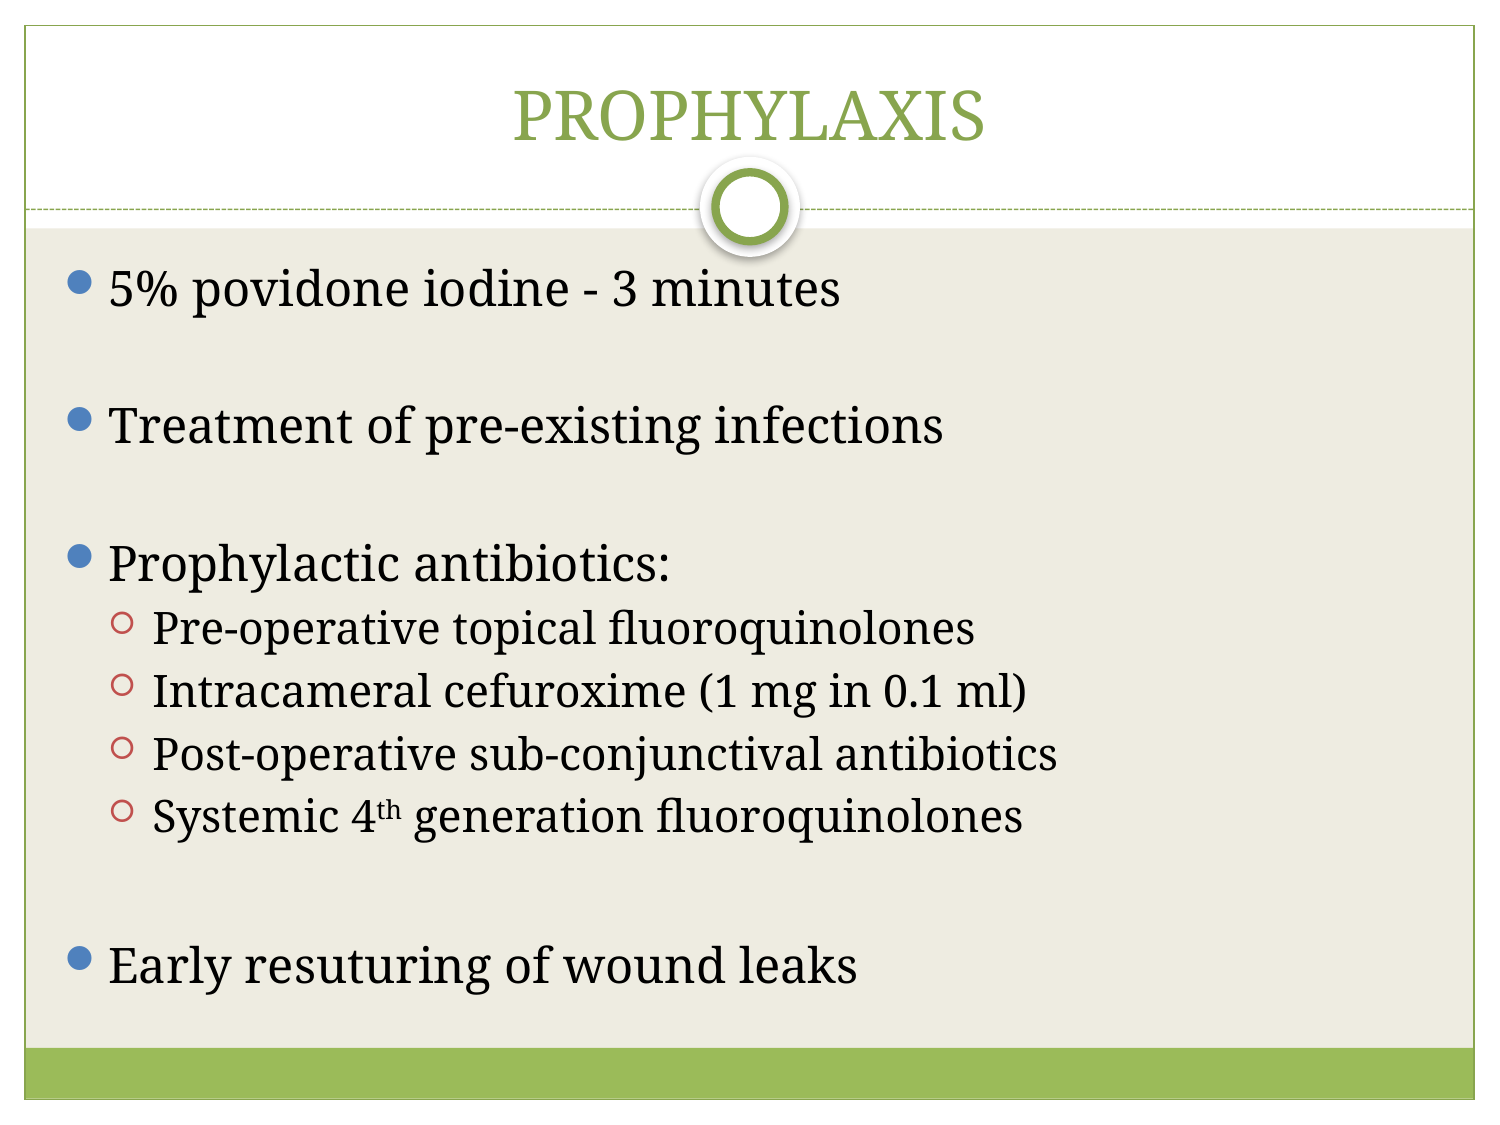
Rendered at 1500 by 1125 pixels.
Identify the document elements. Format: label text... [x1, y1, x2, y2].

list 5% povidone iodine - 3 minutes Treatment of pre-existing infections Prophylactic antibiotics: Pre-operative topical fluoroquinolones Intracameral cefuroxime (1 mg in 0.1 ml) Post-operative sub-conjunctival antibiotics Systemic 4th generation fluoroquinolones Early resuturing of wound leaks [49, 250, 1445, 1001]
title PROPHYLAXIS [49, 37, 1450, 162]
